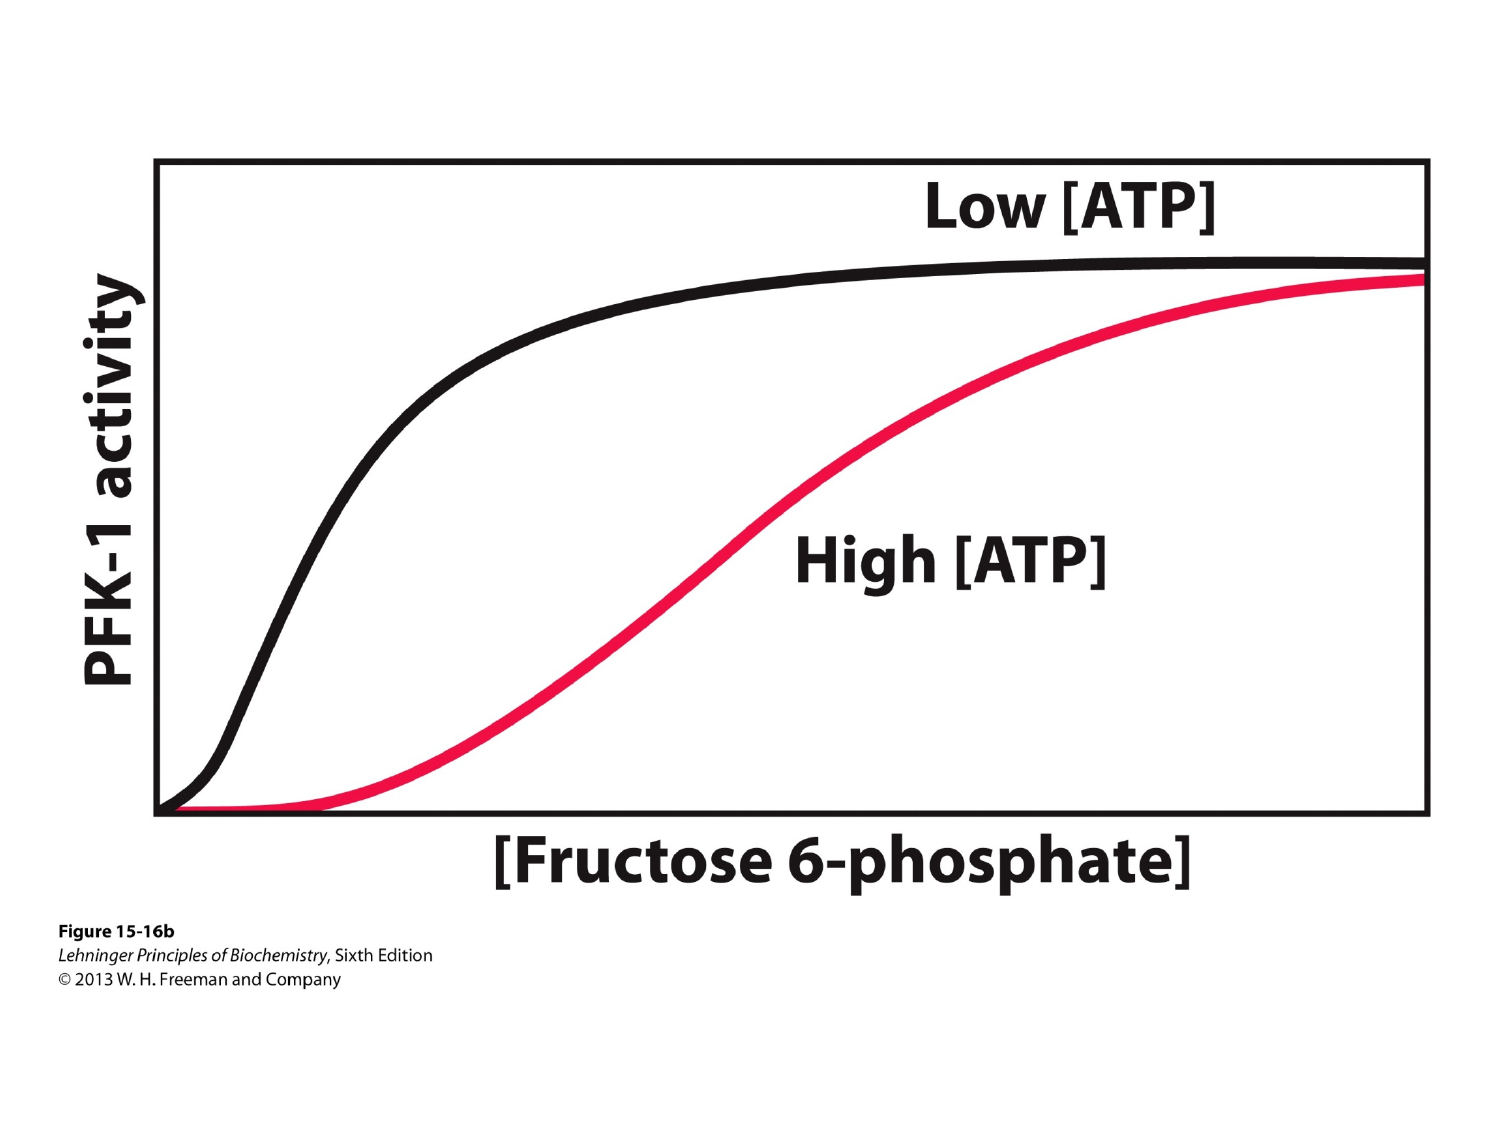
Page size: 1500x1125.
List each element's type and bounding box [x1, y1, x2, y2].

picture [49, 133, 1450, 992]
